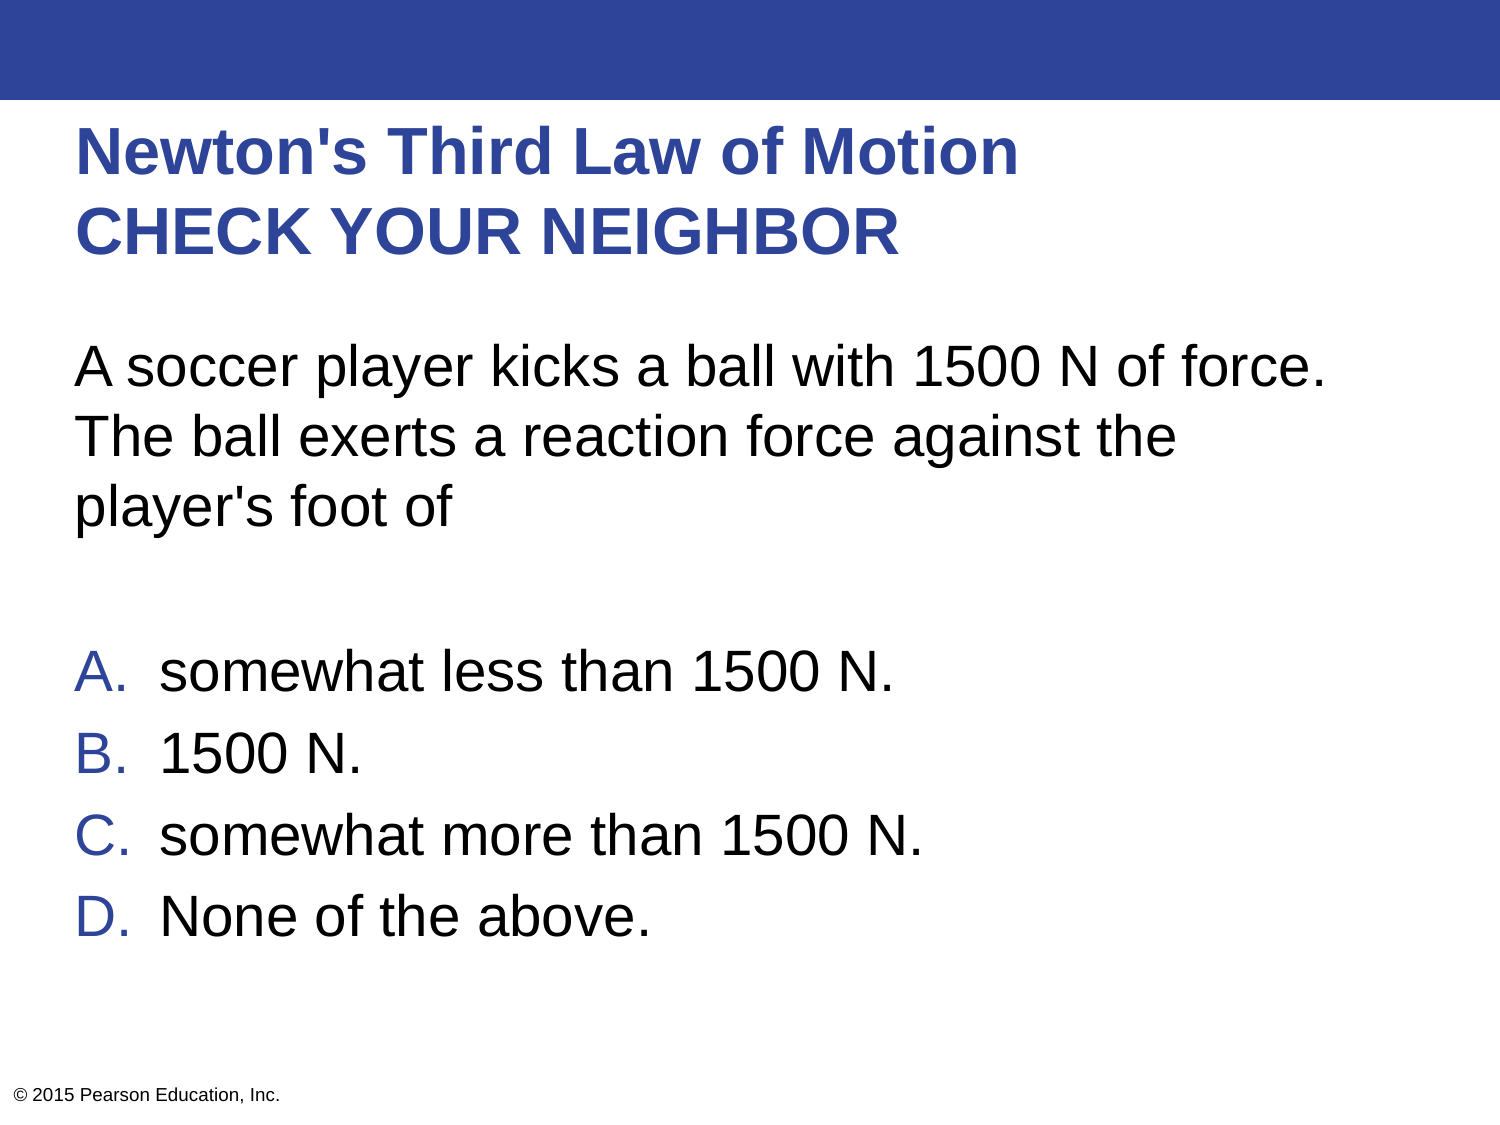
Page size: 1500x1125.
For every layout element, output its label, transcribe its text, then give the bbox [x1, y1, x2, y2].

title Newton's Third Law of Motion CHECK YOUR NEIGHBOR [0, 100, 1500, 278]
list A soccer player kicks a ball with 1500 N of force. The ball exerts a reaction force against the player's foot of somewhat less than 1500 N. 1500 N. somewhat more than 1500 N. None of the above. [59, 321, 1410, 1085]
